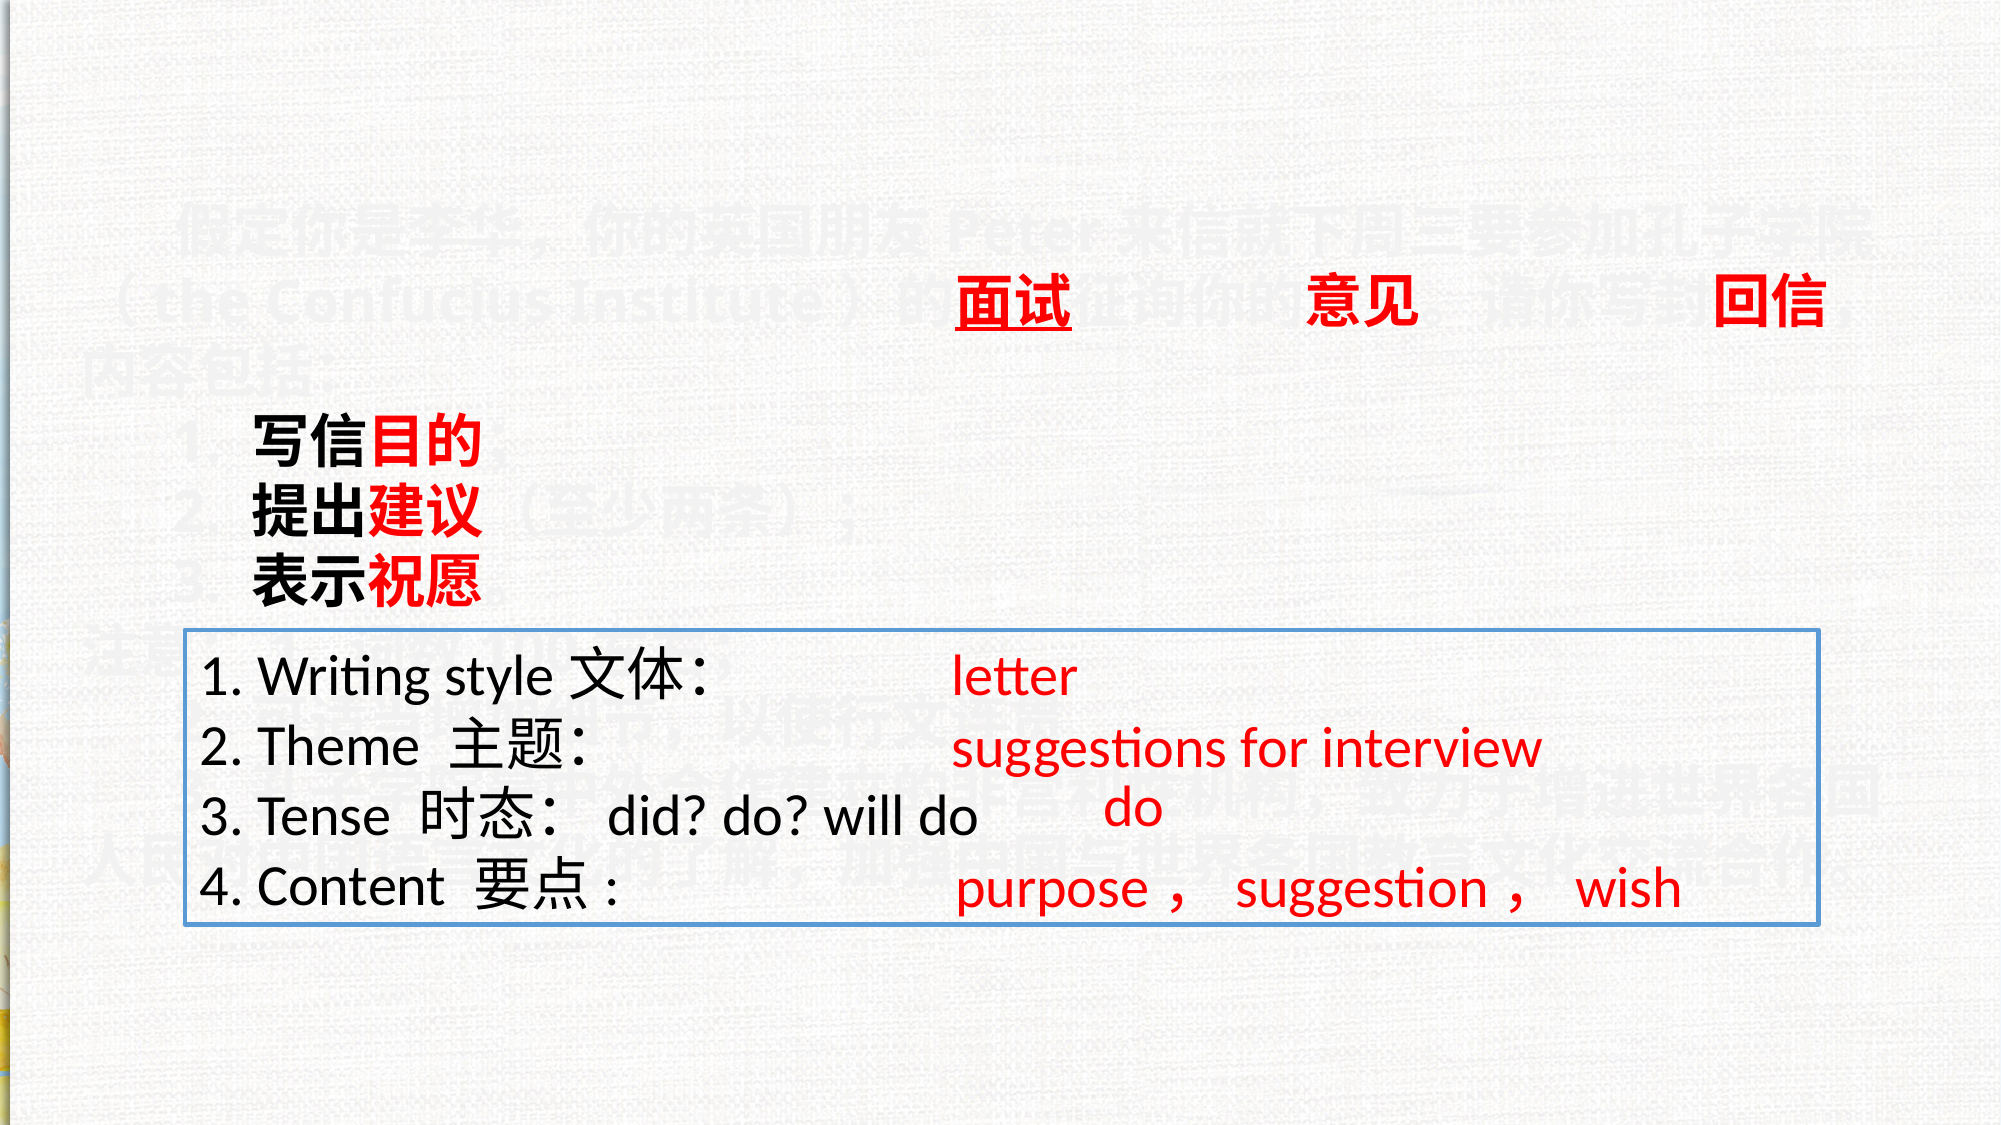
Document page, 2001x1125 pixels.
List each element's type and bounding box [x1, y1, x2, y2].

picture [0, 0, 10, 1125]
text_box [10, 0, 2000, 1125]
